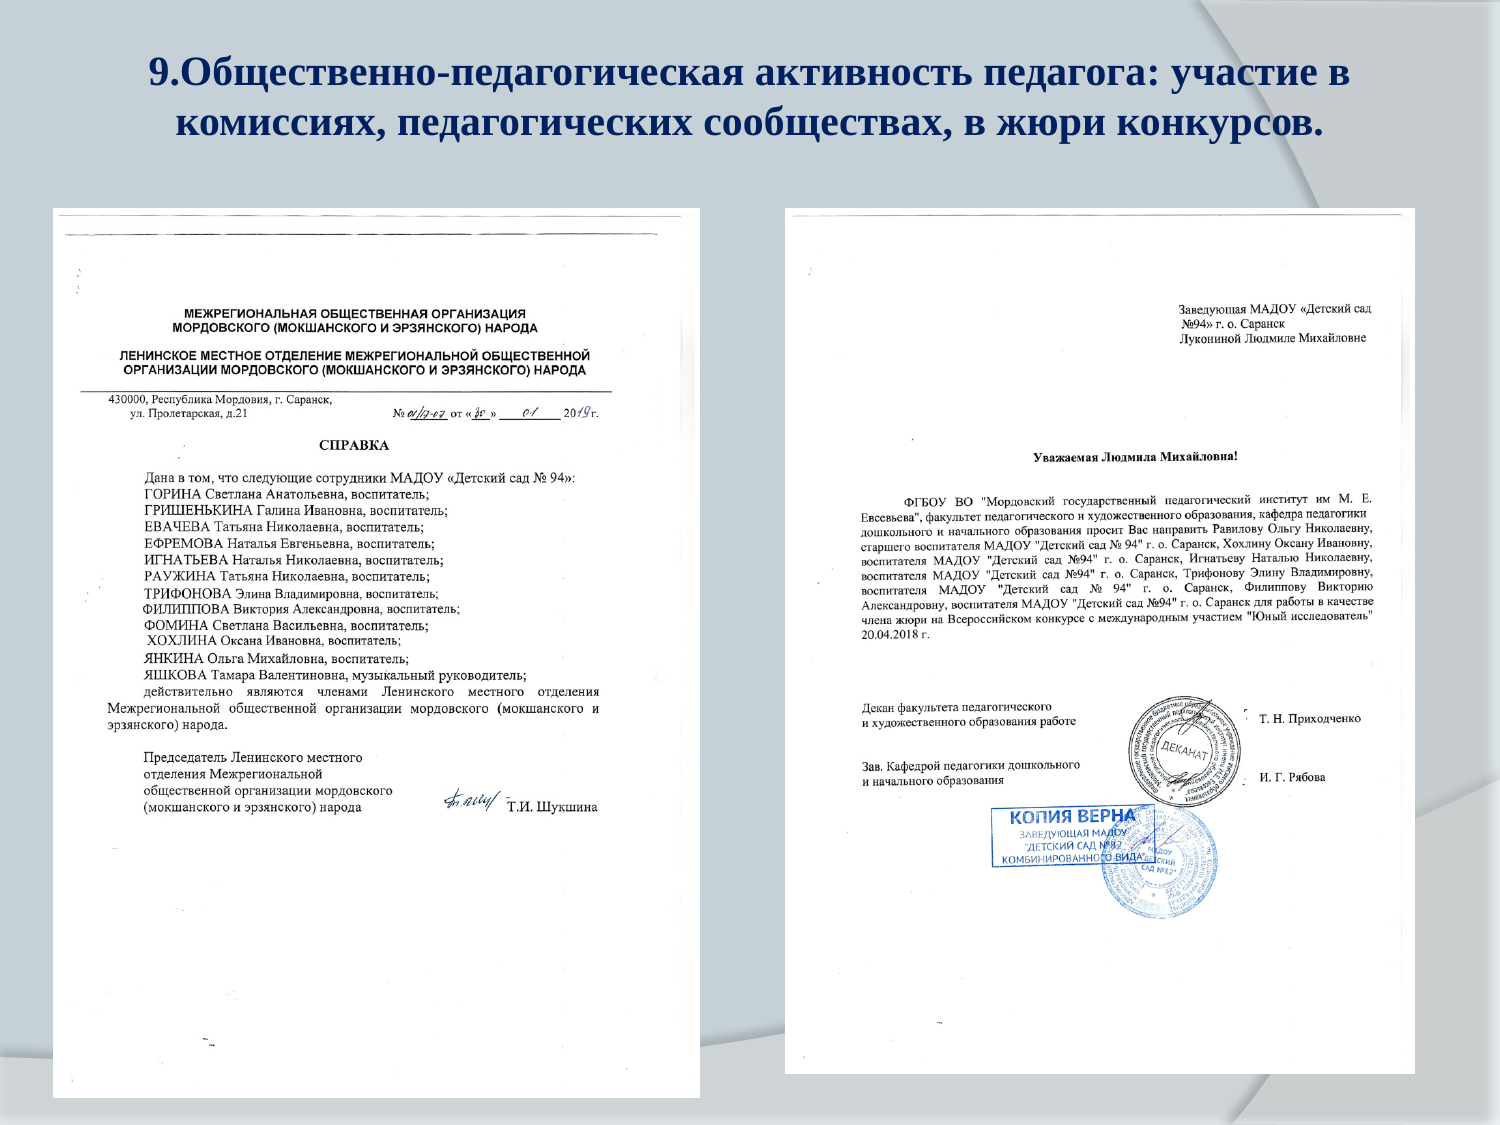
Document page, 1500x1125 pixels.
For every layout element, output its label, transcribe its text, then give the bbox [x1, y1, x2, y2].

title 9.Общественно-педагогическая активность педагога: участие в комиссиях, педагогических сообществах, в жюри конкурсов. [75, 0, 1425, 188]
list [785, 207, 1415, 1074]
picture [52, 207, 701, 1098]
